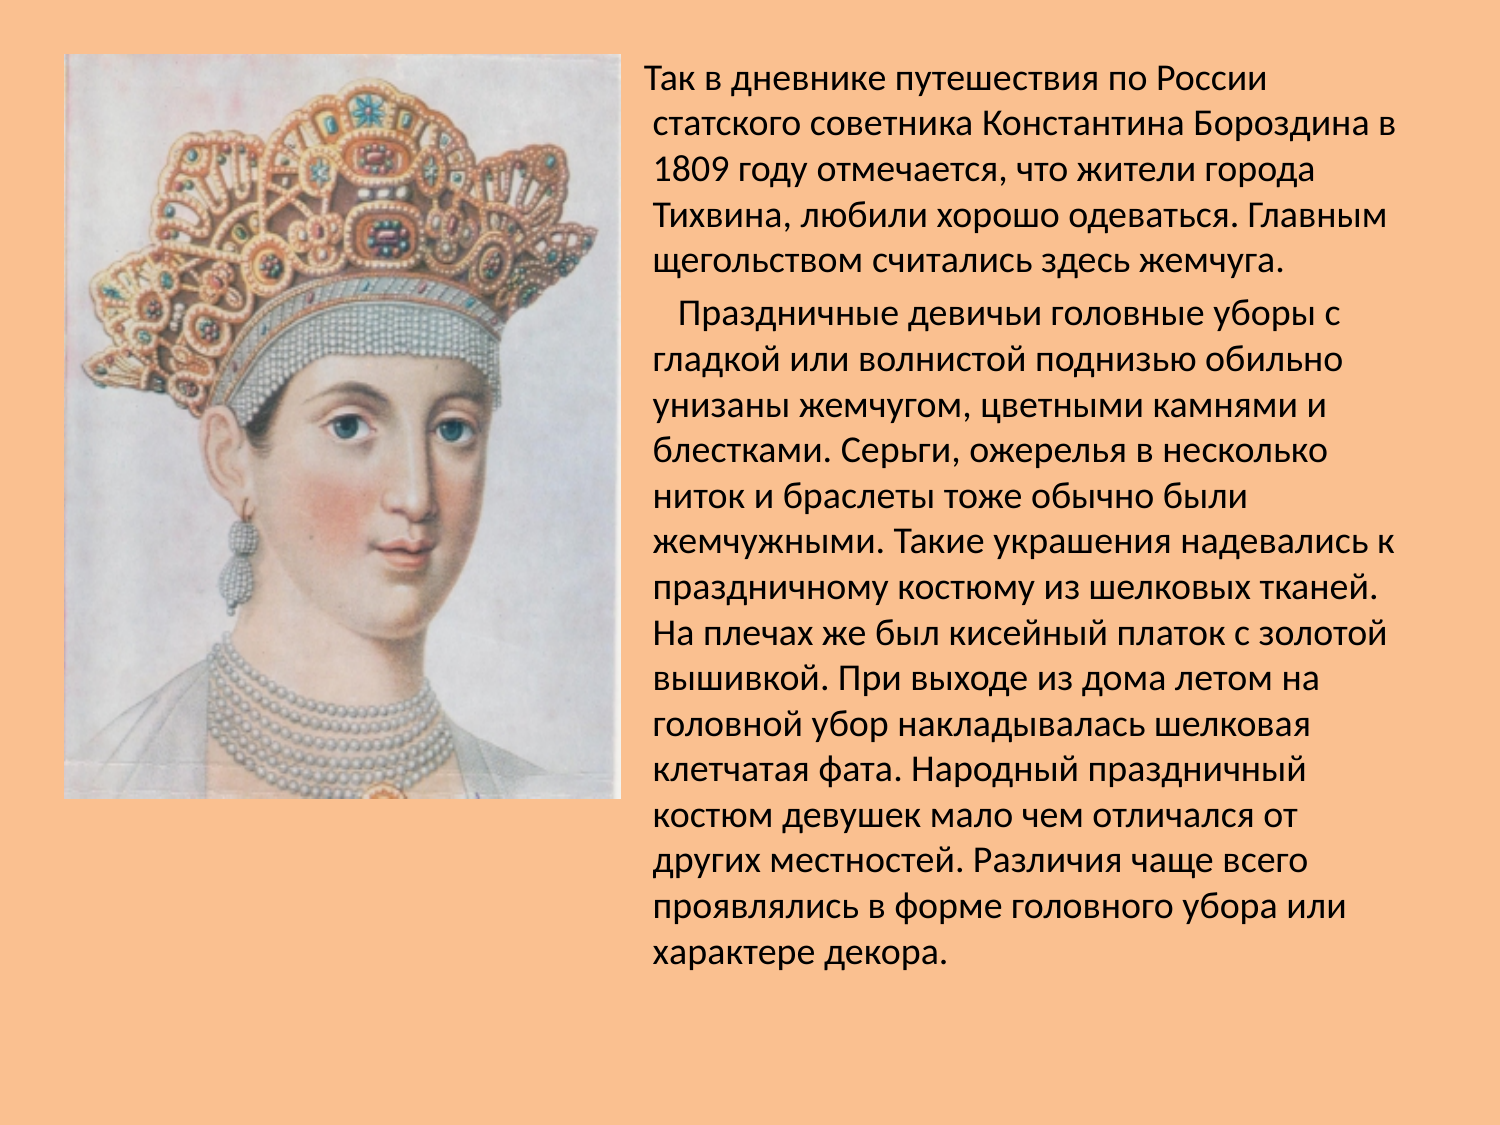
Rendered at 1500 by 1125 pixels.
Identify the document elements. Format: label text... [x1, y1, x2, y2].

list Так в дневнике путешествия по России статского советника Константина Бороздина в 1809 году отмечается, что жители города Тихвина, любили хорошо одеваться. Главным щегольством считались здесь жемчуга. Праздничные девичьи головные уборы с гладкой или волнистой поднизью обильно унизаны жемчугом, цветными камнями и блестками. Серьги, ожерелья в несколько ниток и браслеты тоже обычно были жемчужными. Такие украшения надевались к праздничному костюму из шелковых тканей. На плечах же был кисейный платок с золотой вышивкой. При выходе из дома летом на головной убор накладывалась шелковая клетчатая фата. Народный праздничный костюм девушек мало чем отличался от других местностей. Различия чаще всего проявлялись в форме головного убора или характере декора. [586, 44, 1425, 1005]
picture [64, 54, 621, 799]
